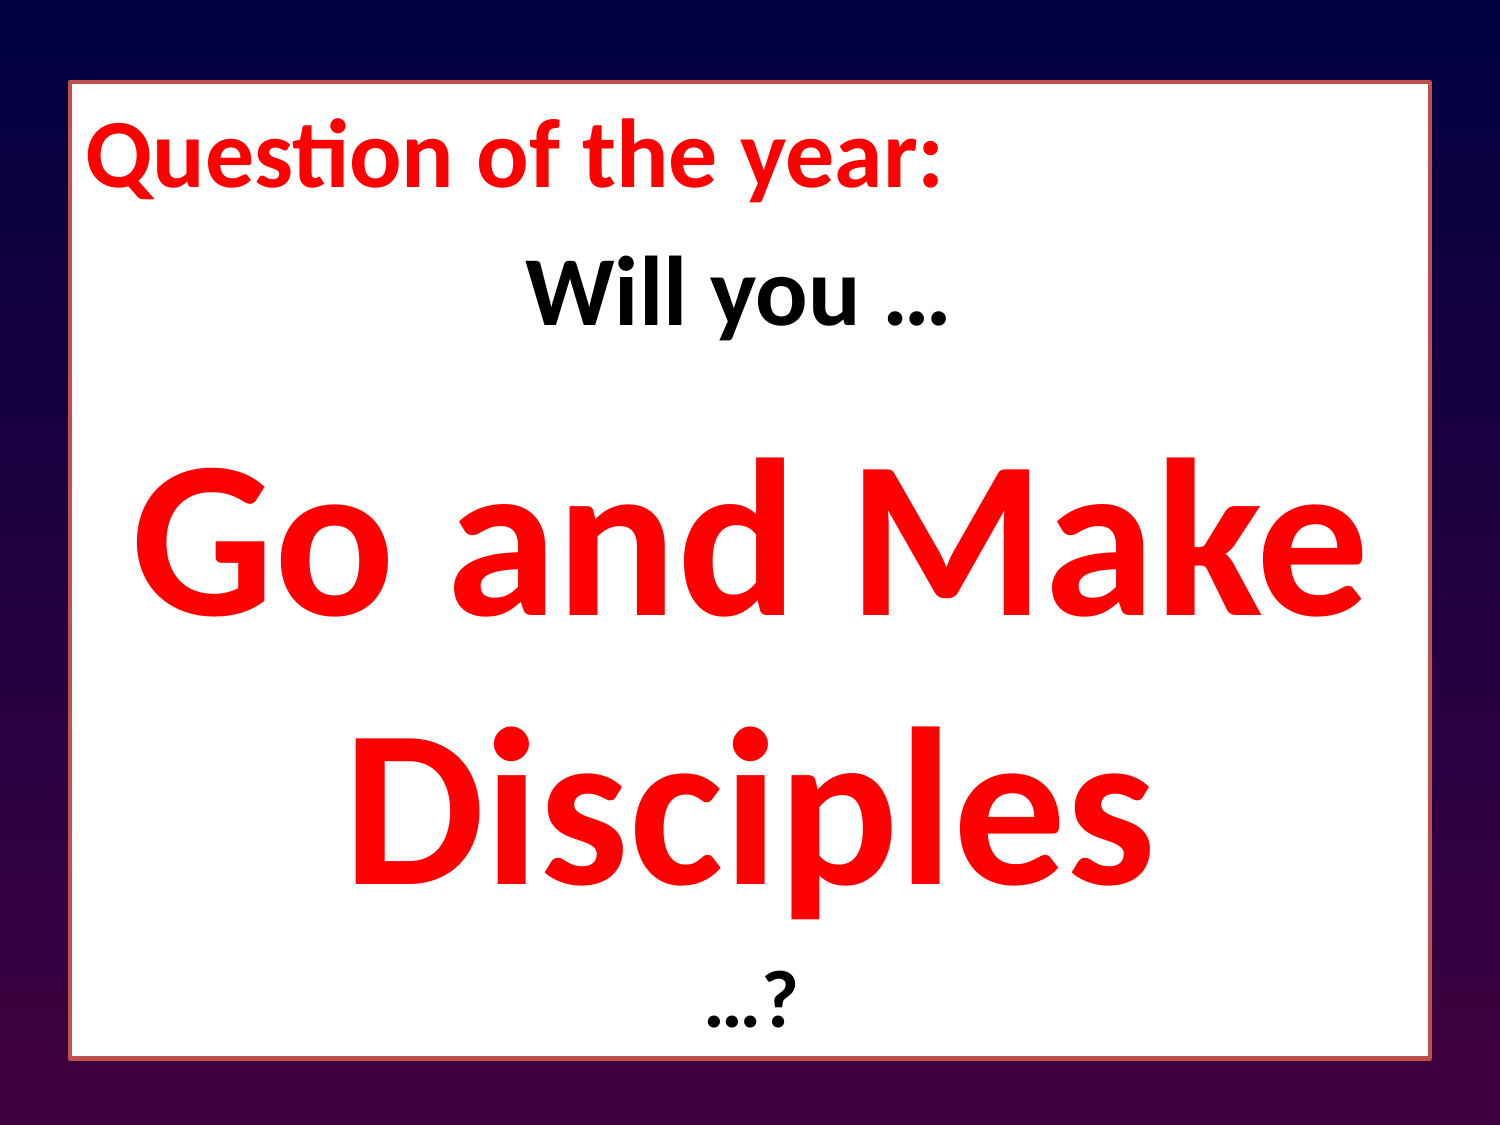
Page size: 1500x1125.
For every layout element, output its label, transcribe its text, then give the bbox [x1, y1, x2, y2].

list Question of the year: Will you … Go and Make Disciples …? [68, 80, 1432, 1061]
